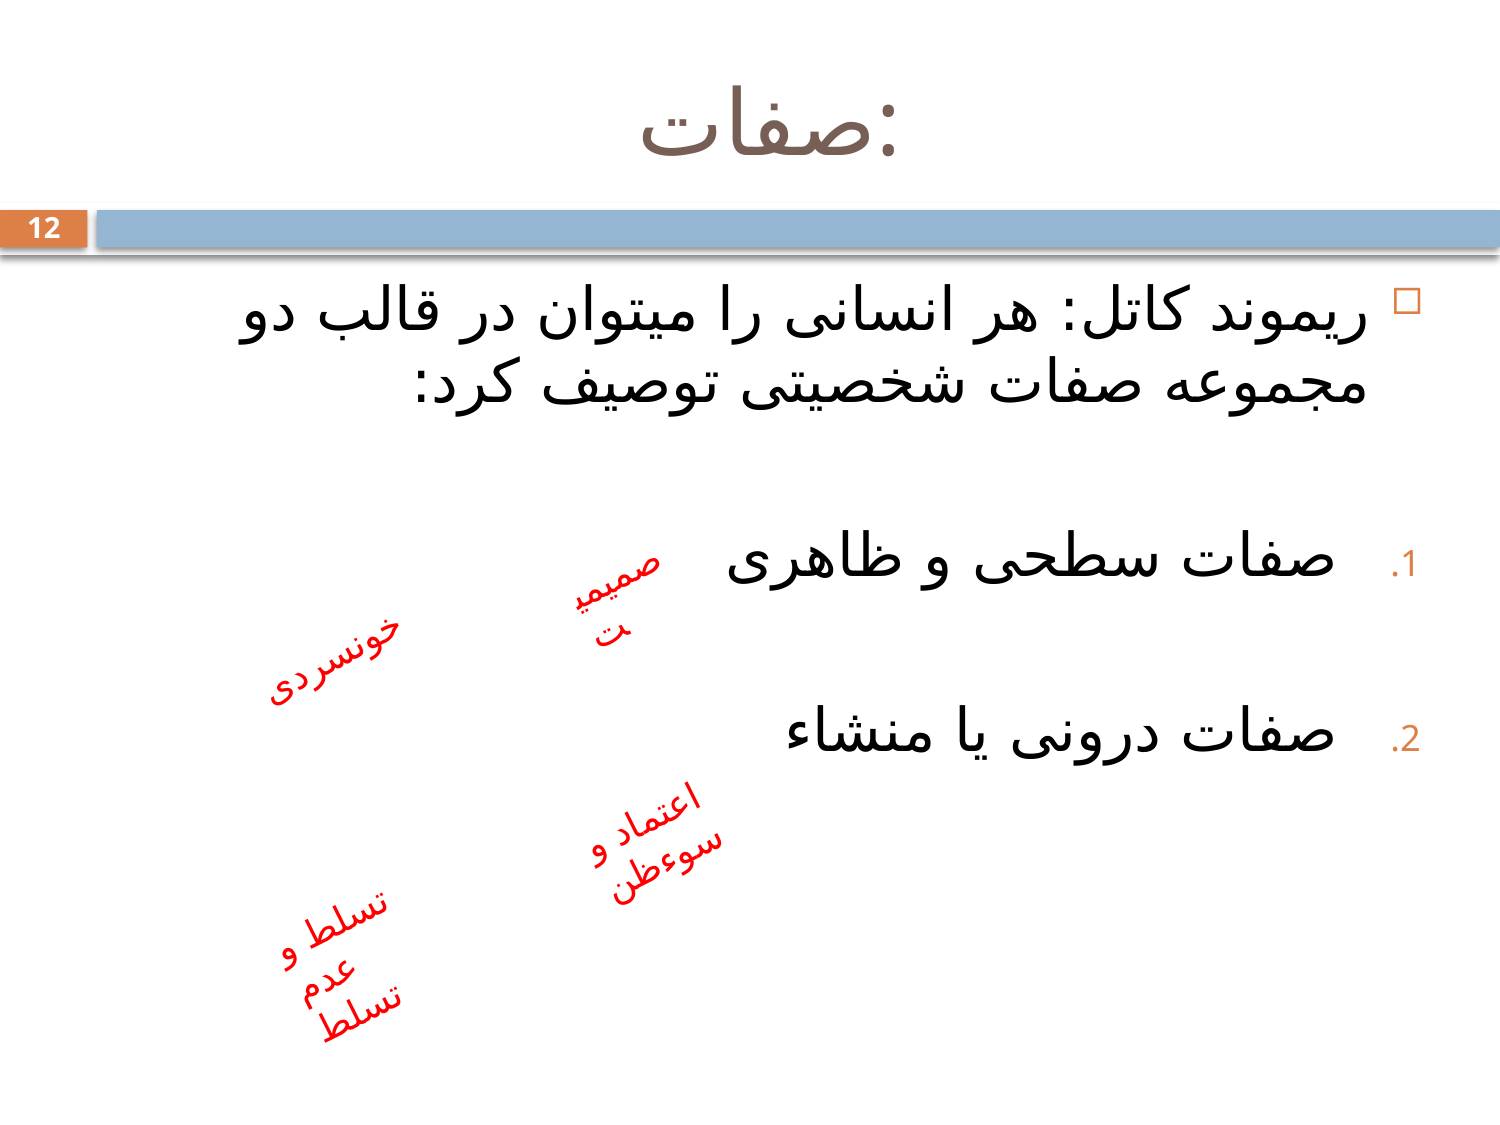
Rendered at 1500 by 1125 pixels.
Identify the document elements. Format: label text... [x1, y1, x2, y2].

slide_number 12 [0, 208, 88, 249]
text_box اعتماد و سوءظن [559, 754, 752, 922]
list ریموند کاتل: هر انسانی را میتوان در قالب دو مجموعه صفات شخصیتی توصیف کرد: صفات سطحی و ظاهری صفات درونی یا منشاء [100, 262, 1438, 1000]
text_box صمیمیت [544, 504, 738, 671]
text_box تسلط و عدم تسلط [249, 857, 463, 1064]
text_box خونسردی [237, 559, 475, 726]
title صفات: [100, 37, 1438, 200]
